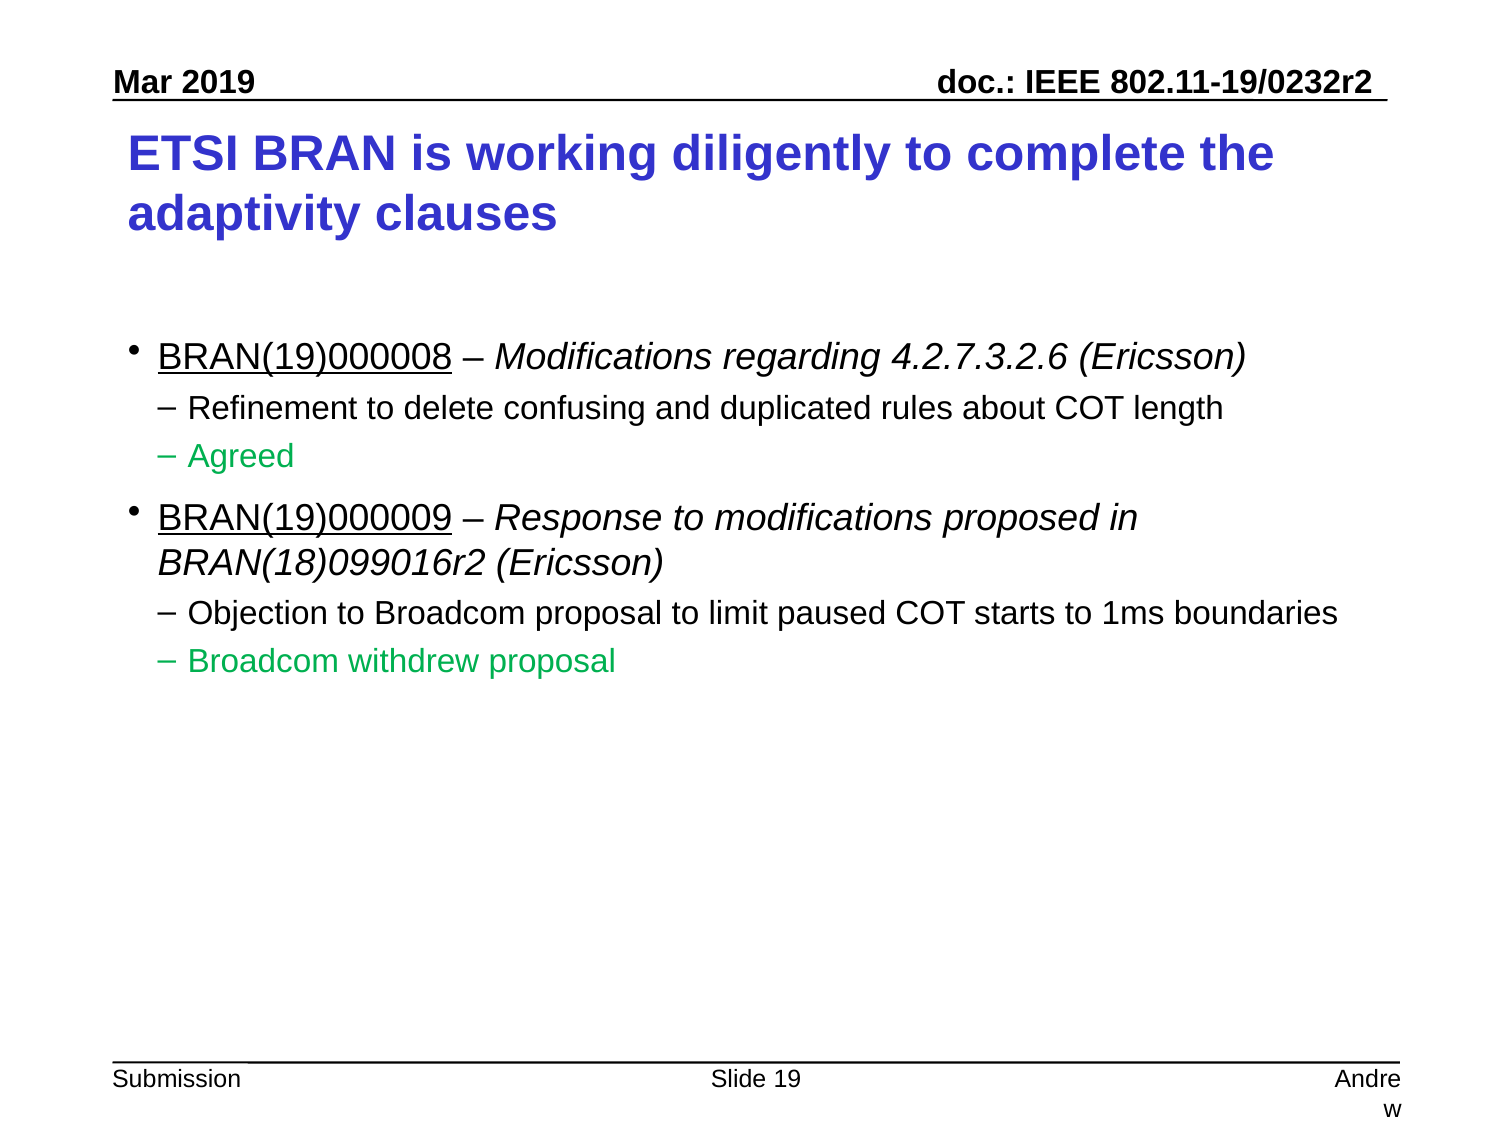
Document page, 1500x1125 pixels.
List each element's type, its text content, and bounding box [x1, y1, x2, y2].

title ETSI BRAN is working diligently to complete the adaptivity clauses [112, 112, 1388, 288]
slide_number Slide 19 [709, 1061, 803, 1093]
footer Andrew Myles, Cisco [1320, 1061, 1402, 1093]
list BRAN(19)000008 – Modifications regarding 4.2.7.3.2.6 (Ericsson) Refinement to delete confusing and duplicated rules about COT length Agreed BRAN(19)000009 – Response to modifications proposed in BRAN(18)099016r2 (Ericsson) Objection to Broadcom proposal to limit paused COT starts to 1ms boundaries Broadcom withdrew proposal [112, 324, 1388, 1000]
